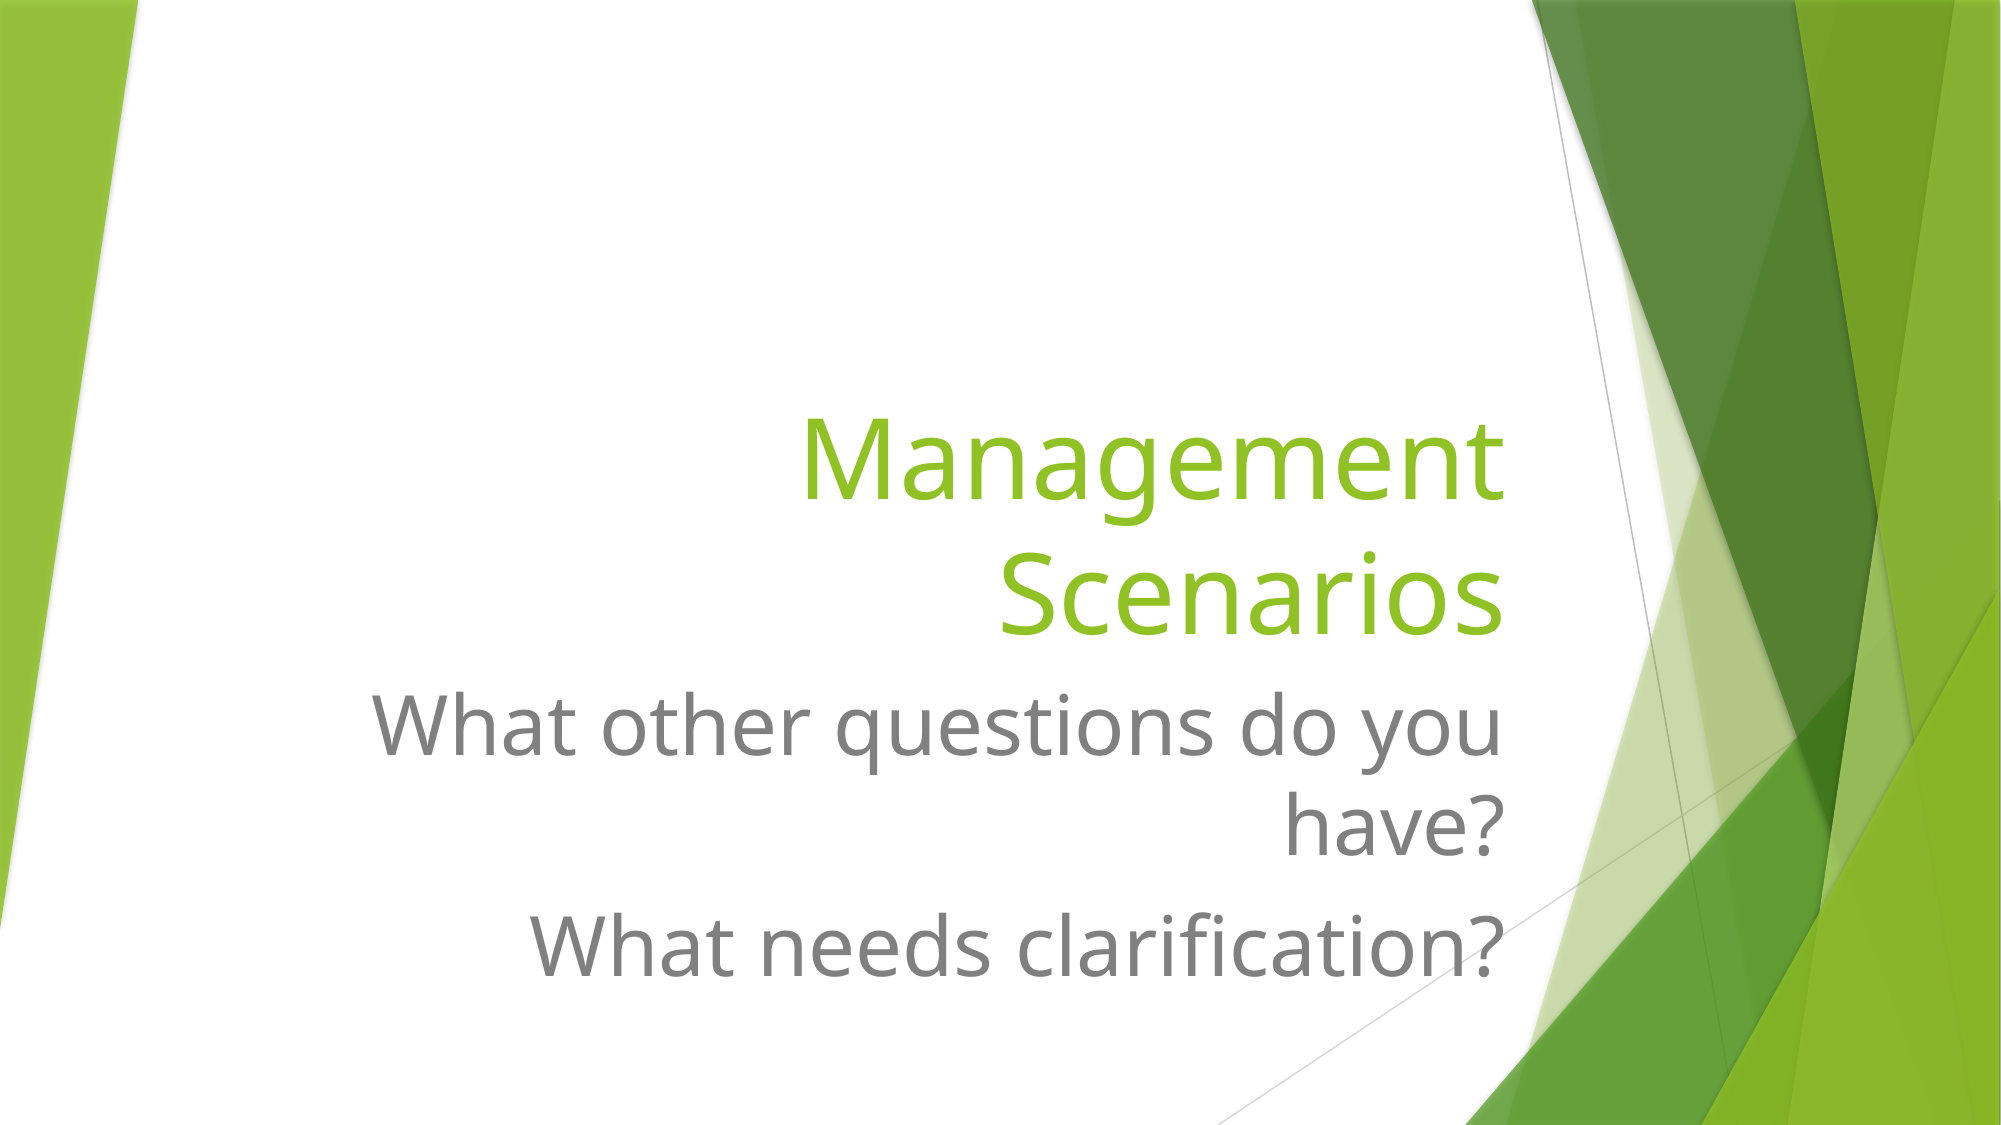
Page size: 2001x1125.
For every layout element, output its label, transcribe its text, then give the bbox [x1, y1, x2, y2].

title Management Scenarios [247, 394, 1522, 664]
subtitle What other questions do you have? What needs clarification? [143, 664, 1522, 845]
